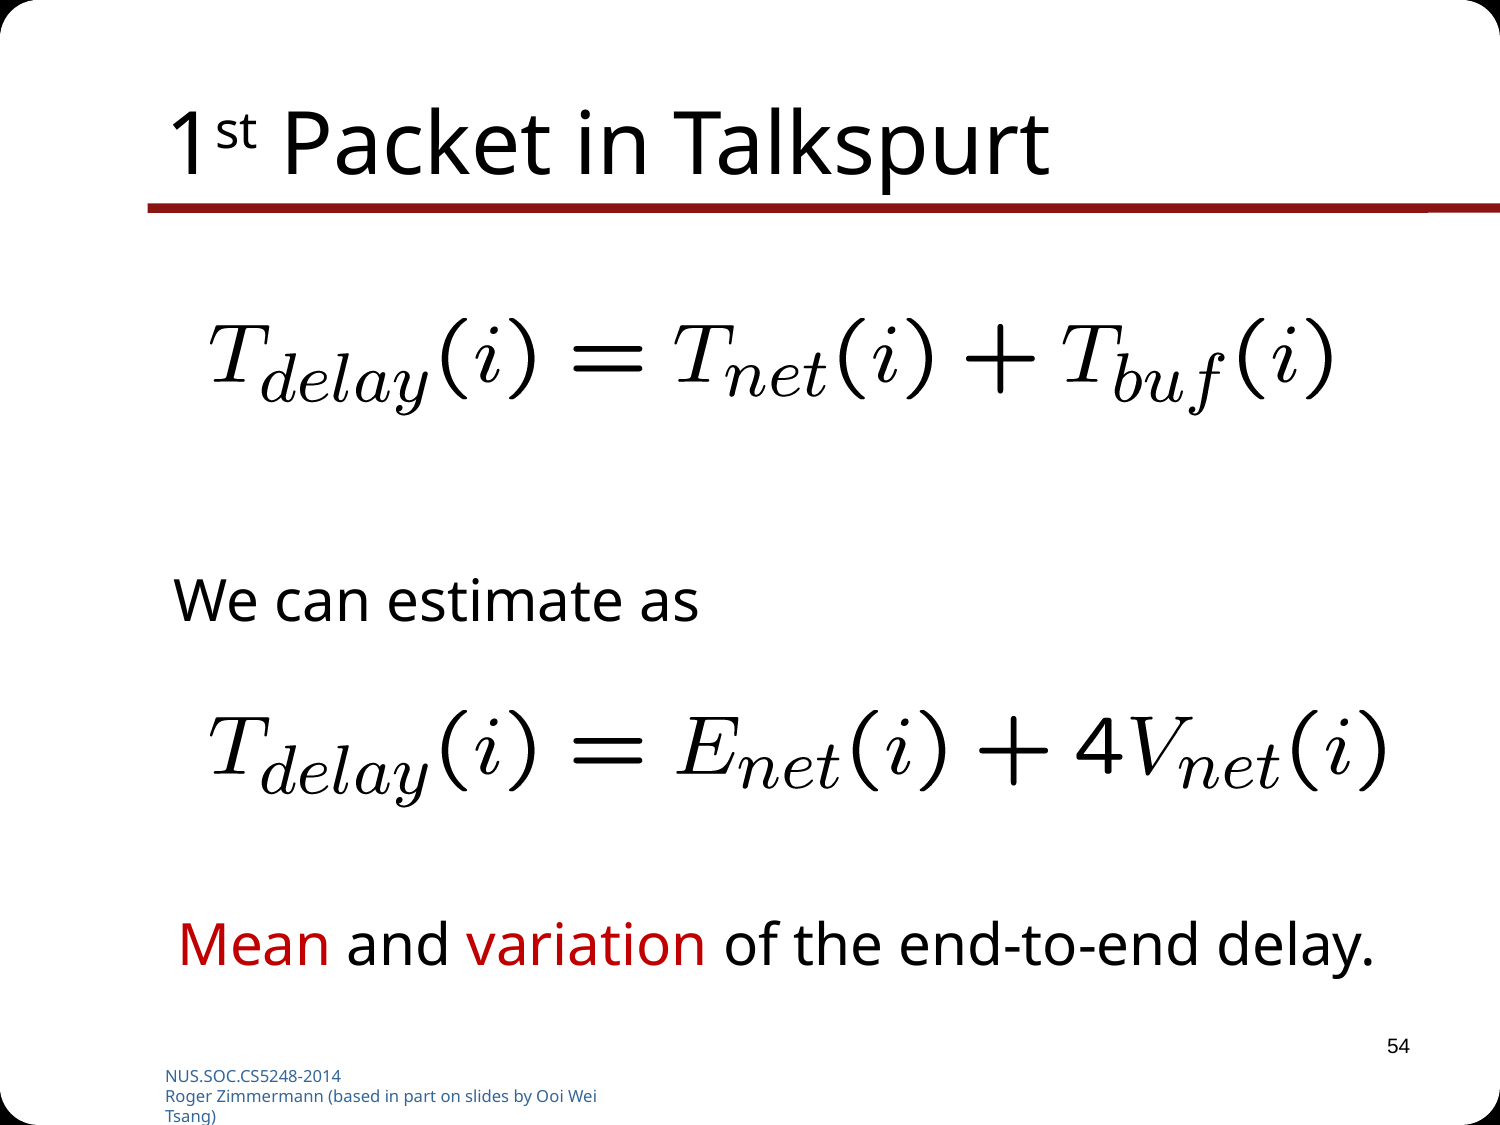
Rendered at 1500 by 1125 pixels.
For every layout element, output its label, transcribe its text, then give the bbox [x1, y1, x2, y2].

title 1st Packet in Talkspurt [149, 45, 1426, 234]
list [149, 262, 1426, 1006]
picture [206, 706, 1386, 811]
text_box We can estimate as [158, 555, 731, 641]
slide_number NUS.SOC.CS5248-2014 Roger Zimmermann (based in part on slides by Ooi Wei Tsang) [149, 1058, 549, 1101]
text_box Mean and variation of the end-to-end delay. [162, 900, 1391, 985]
slide_number 54 [1112, 1024, 1426, 1101]
picture [206, 314, 1332, 419]
footer [549, 1024, 1038, 1101]
